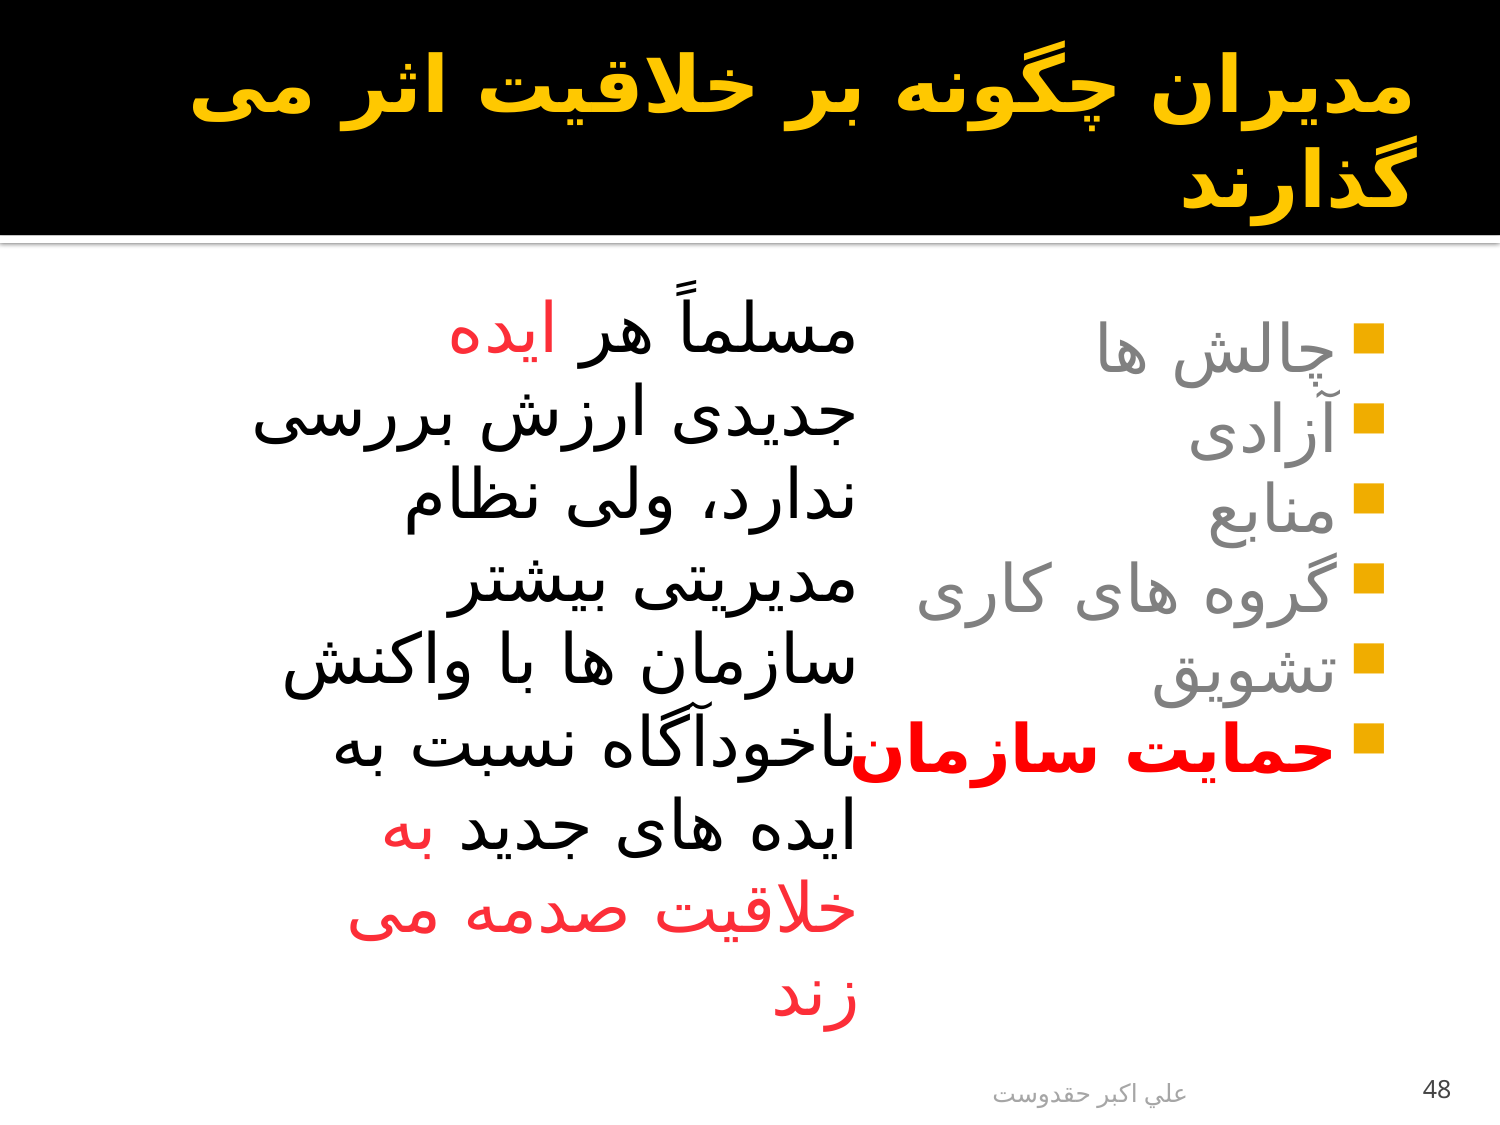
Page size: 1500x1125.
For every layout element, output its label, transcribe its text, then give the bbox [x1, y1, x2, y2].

slide_number 48 [1345, 1062, 1467, 1108]
title مديران چگونه بر خلاقيت اثر می گذارند [75, 25, 1425, 231]
list چالش ها آزادی منابع گروه های کاری تشويق حمايت سازمان [74, 290, 1426, 1051]
footer علي اكبر حقدوست [281, 1062, 1197, 1108]
text_box مسلماً هر ايده جديدی ارزش بررسی ندارد، ولی نظام مديريتی بيشتر سازمان ها با واکنش ناخودآگاه نسبت به ايده های جديد به خلاقيت صدمه می زند [234, 269, 868, 1043]
